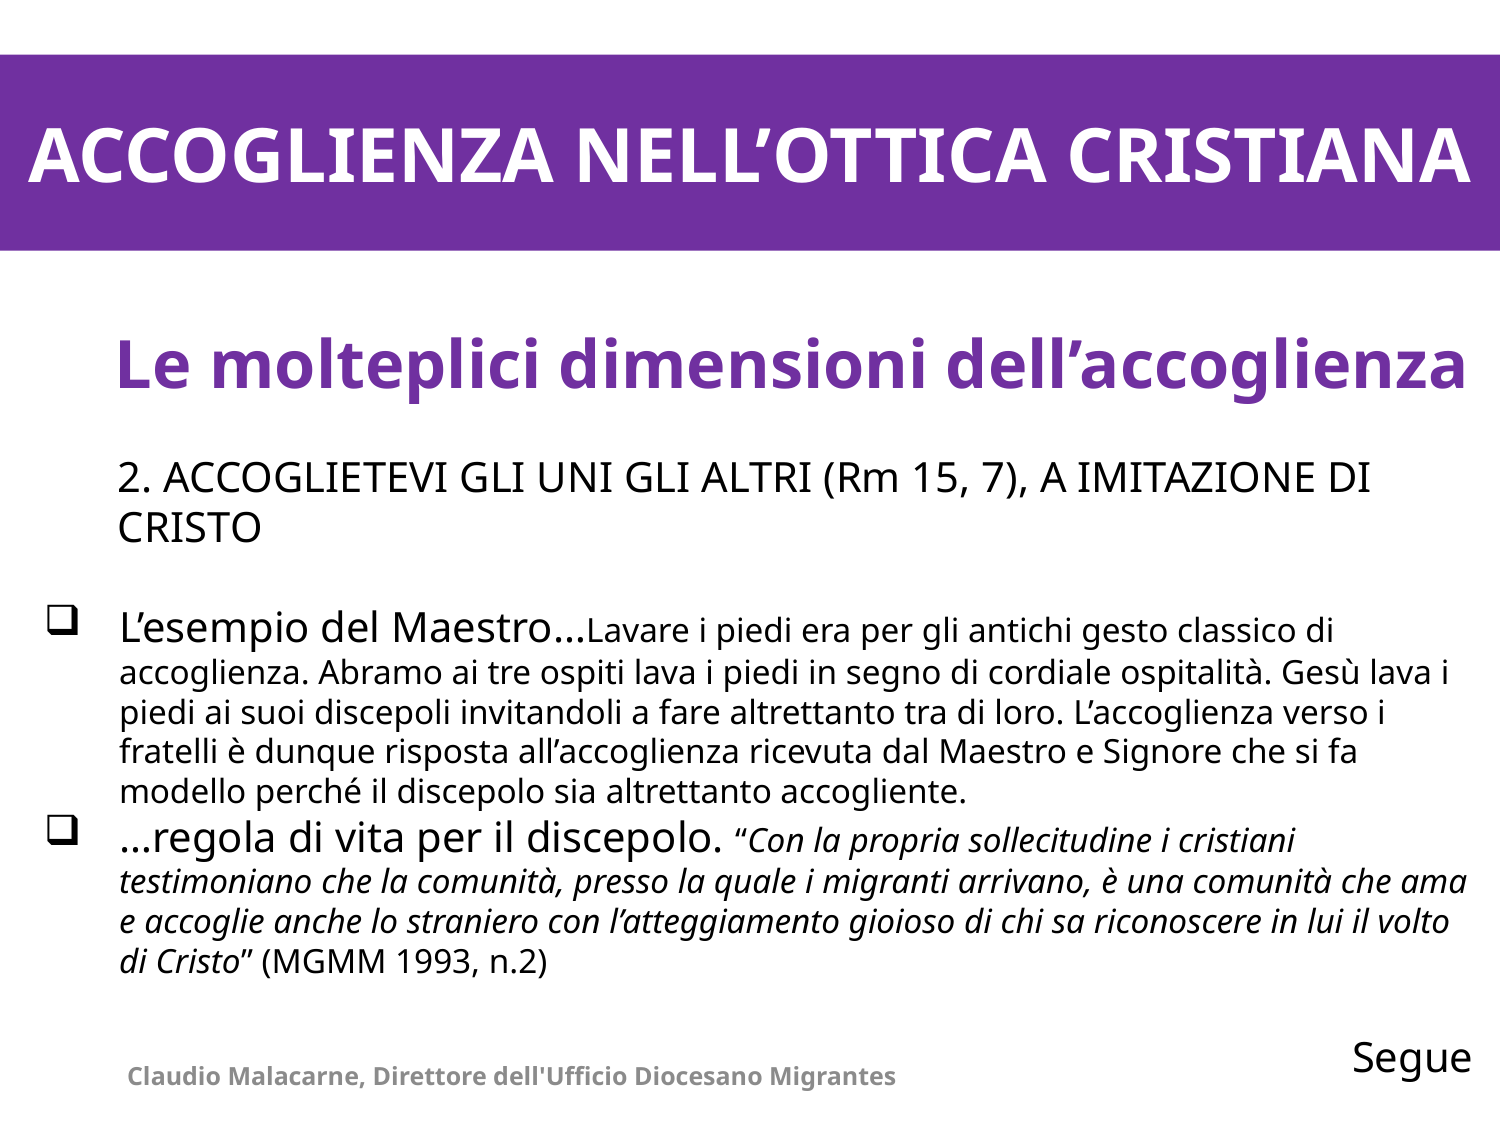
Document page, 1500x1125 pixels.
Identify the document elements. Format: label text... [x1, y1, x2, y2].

text_box ACCOGLIENZA NELL’OTTICA CRISTIANA [0, 52, 1500, 253]
text_box Le molteplici dimensioni dell’accoglienza [100, 314, 1500, 410]
footer Claudio Malacarne, Direttore dell'Ufficio Diocesano Migrantes [112, 1045, 1199, 1106]
text_box 2. ACCOGLIETEVI GLI UNI GLI ALTRI (Rm 15, 7), A IMITAZIONE DI CRISTO L’esempio del Maestro…Lavare i piedi era per gli antichi gesto classico di accoglienza. Abramo ai tre ospiti lava i piedi in segno di cordiale ospitalità. Gesù lava i piedi ai suoi discepoli invitandoli a fare altrettanto tra di loro. L’accoglienza verso i fratelli è dunque risposta all’accoglienza ricevuta dal Maestro e Signore che si fa modello perché il discepolo sia altrettanto accogliente. …regola di vita per il discepolo. “Con la propria sollecitudine i cristiani testimoniano che la comunità, presso la quale i migranti arrivano, è una comunità che ama e accoglie anche lo straniero con l’atteggiamento gioioso di chi sa riconoscere in lui il volto di Cristo” (MGMM 1993, n.2) Segue [29, 443, 1489, 1088]
